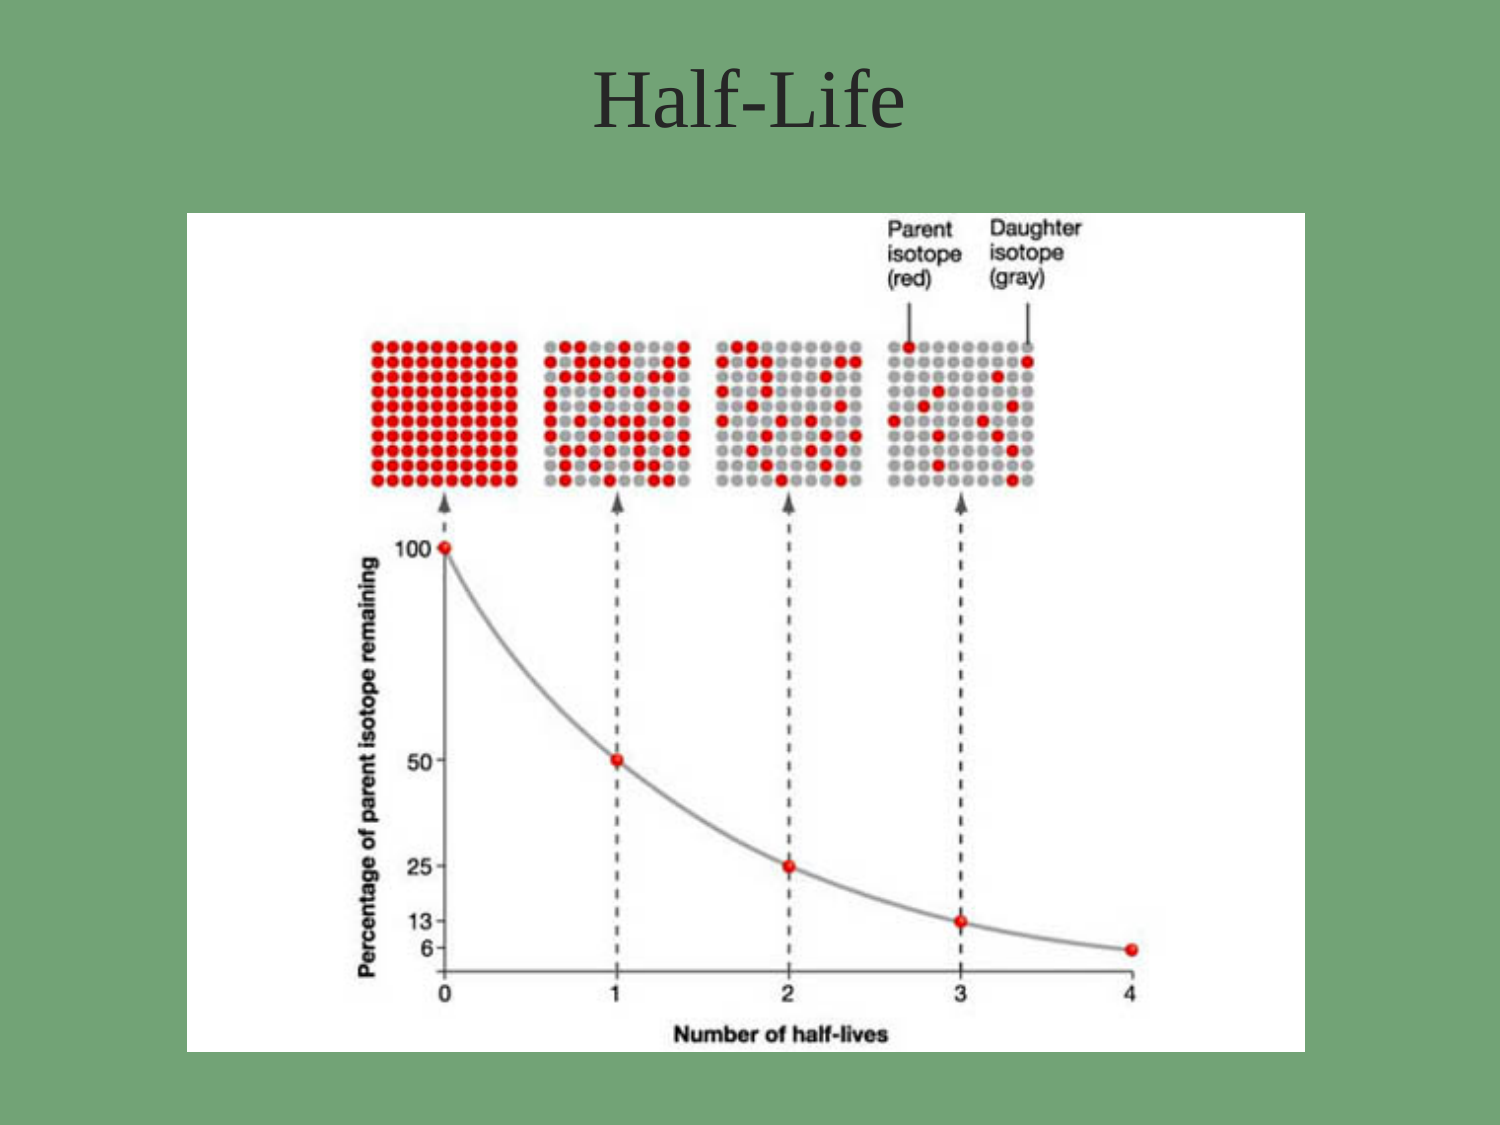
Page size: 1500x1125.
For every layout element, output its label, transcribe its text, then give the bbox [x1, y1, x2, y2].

title Half-Life [112, 37, 1388, 150]
picture [187, 213, 1305, 1052]
